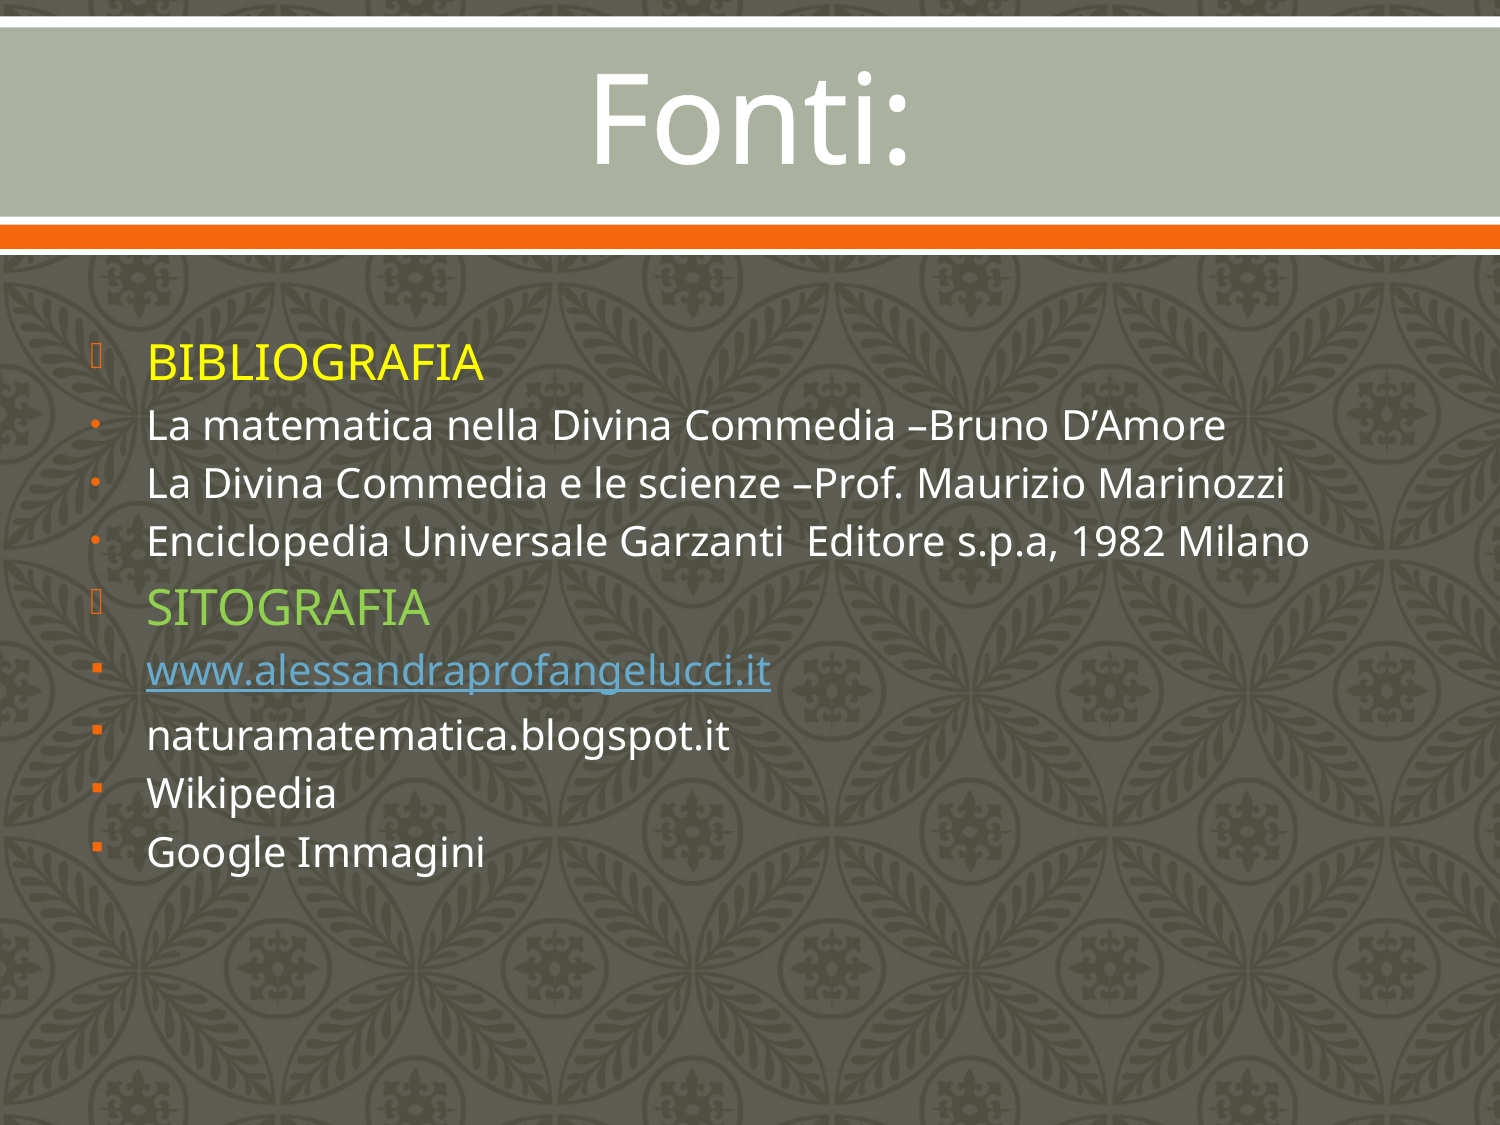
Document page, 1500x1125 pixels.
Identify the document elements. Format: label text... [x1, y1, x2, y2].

title Fonti: [75, 54, 1425, 173]
list BIBLIOGRAFIA La matematica nella Divina Commedia –Bruno D’Amore La Divina Commedia e le scienze –Prof. Maurizio Marinozzi Enciclopedia Universale Garzanti Editore s.p.a, 1982 Milano SITOGRAFIA www.alessandraprofangelucci.it naturamatematica.blogspot.it Wikipedia Google Immagini [75, 262, 1425, 1005]
